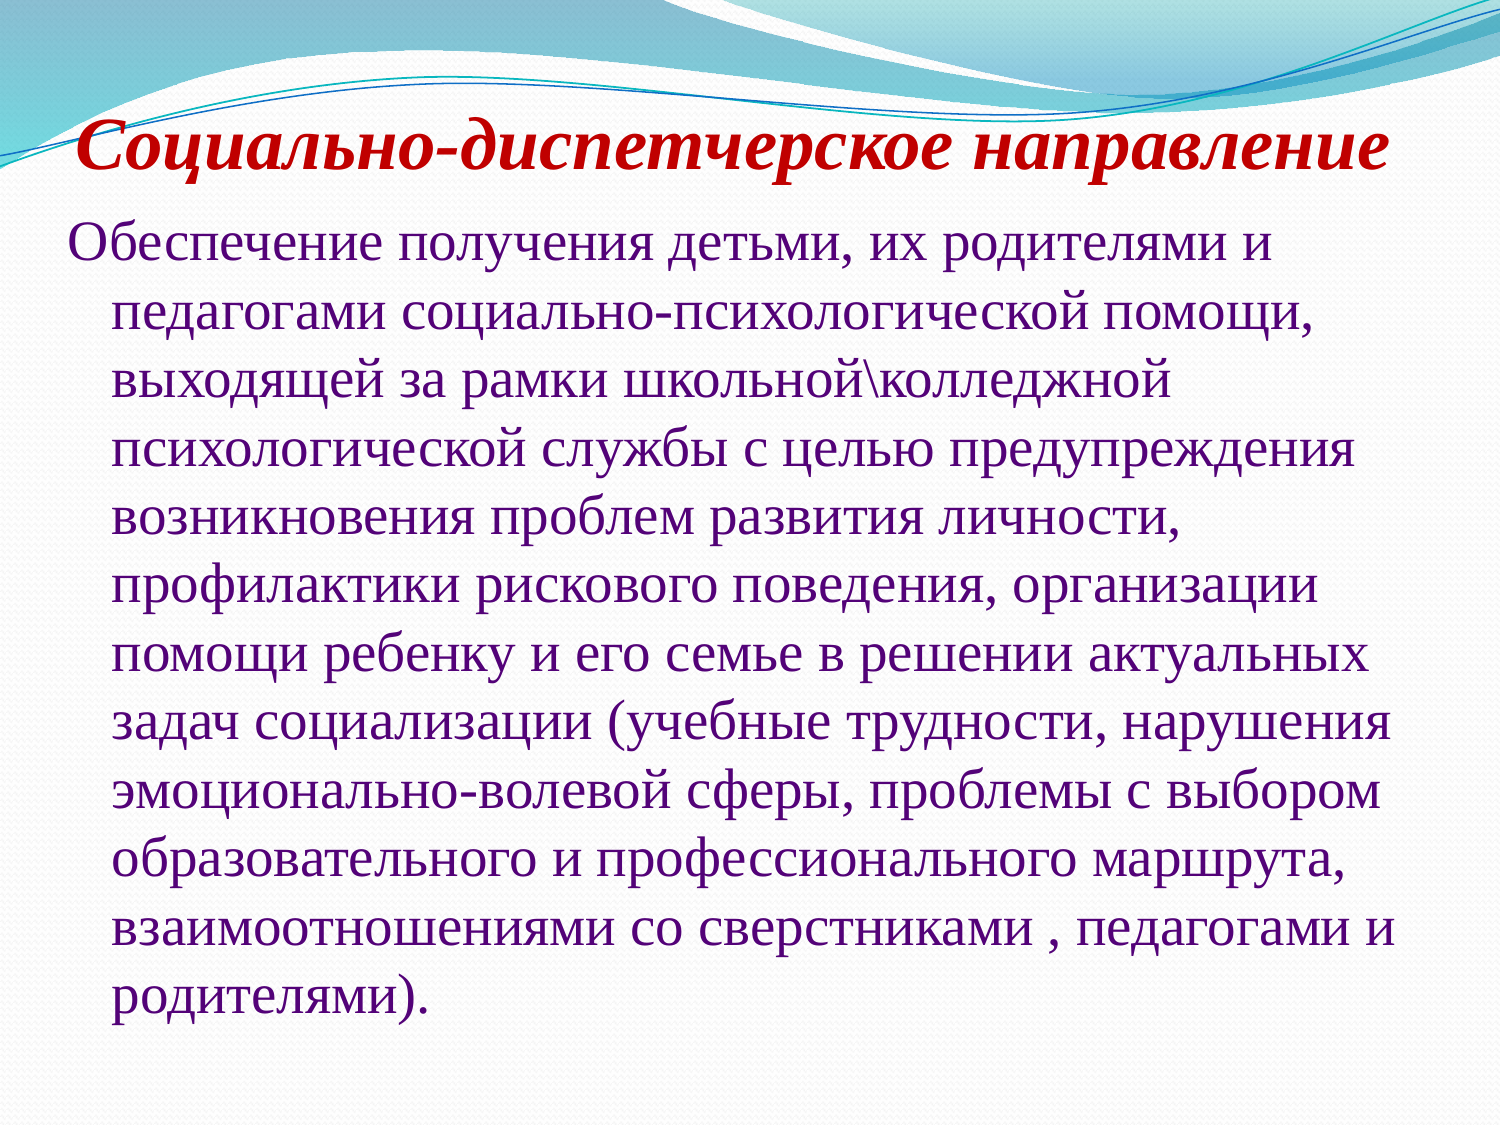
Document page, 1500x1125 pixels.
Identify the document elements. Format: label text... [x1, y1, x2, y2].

title Социально-диспетчерское направление [75, 66, 1425, 185]
list Обеспечение получения детьми, их родителями и педагогами социально-психологической помощи, выходящей за рамки школьной\колледжной психологической службы с целью предупреждения возникновения проблем развития личности, профилактики рискового поведения, организации помощи ребенку и его семье в решении актуальных задач социализации (учебные трудности, нарушения эмоционально-волевой сферы, проблемы с выбором образовательного и профессионального маршрута, взаимоотношениями со сверстниками , педагогами и родителями). [53, 196, 1500, 1038]
